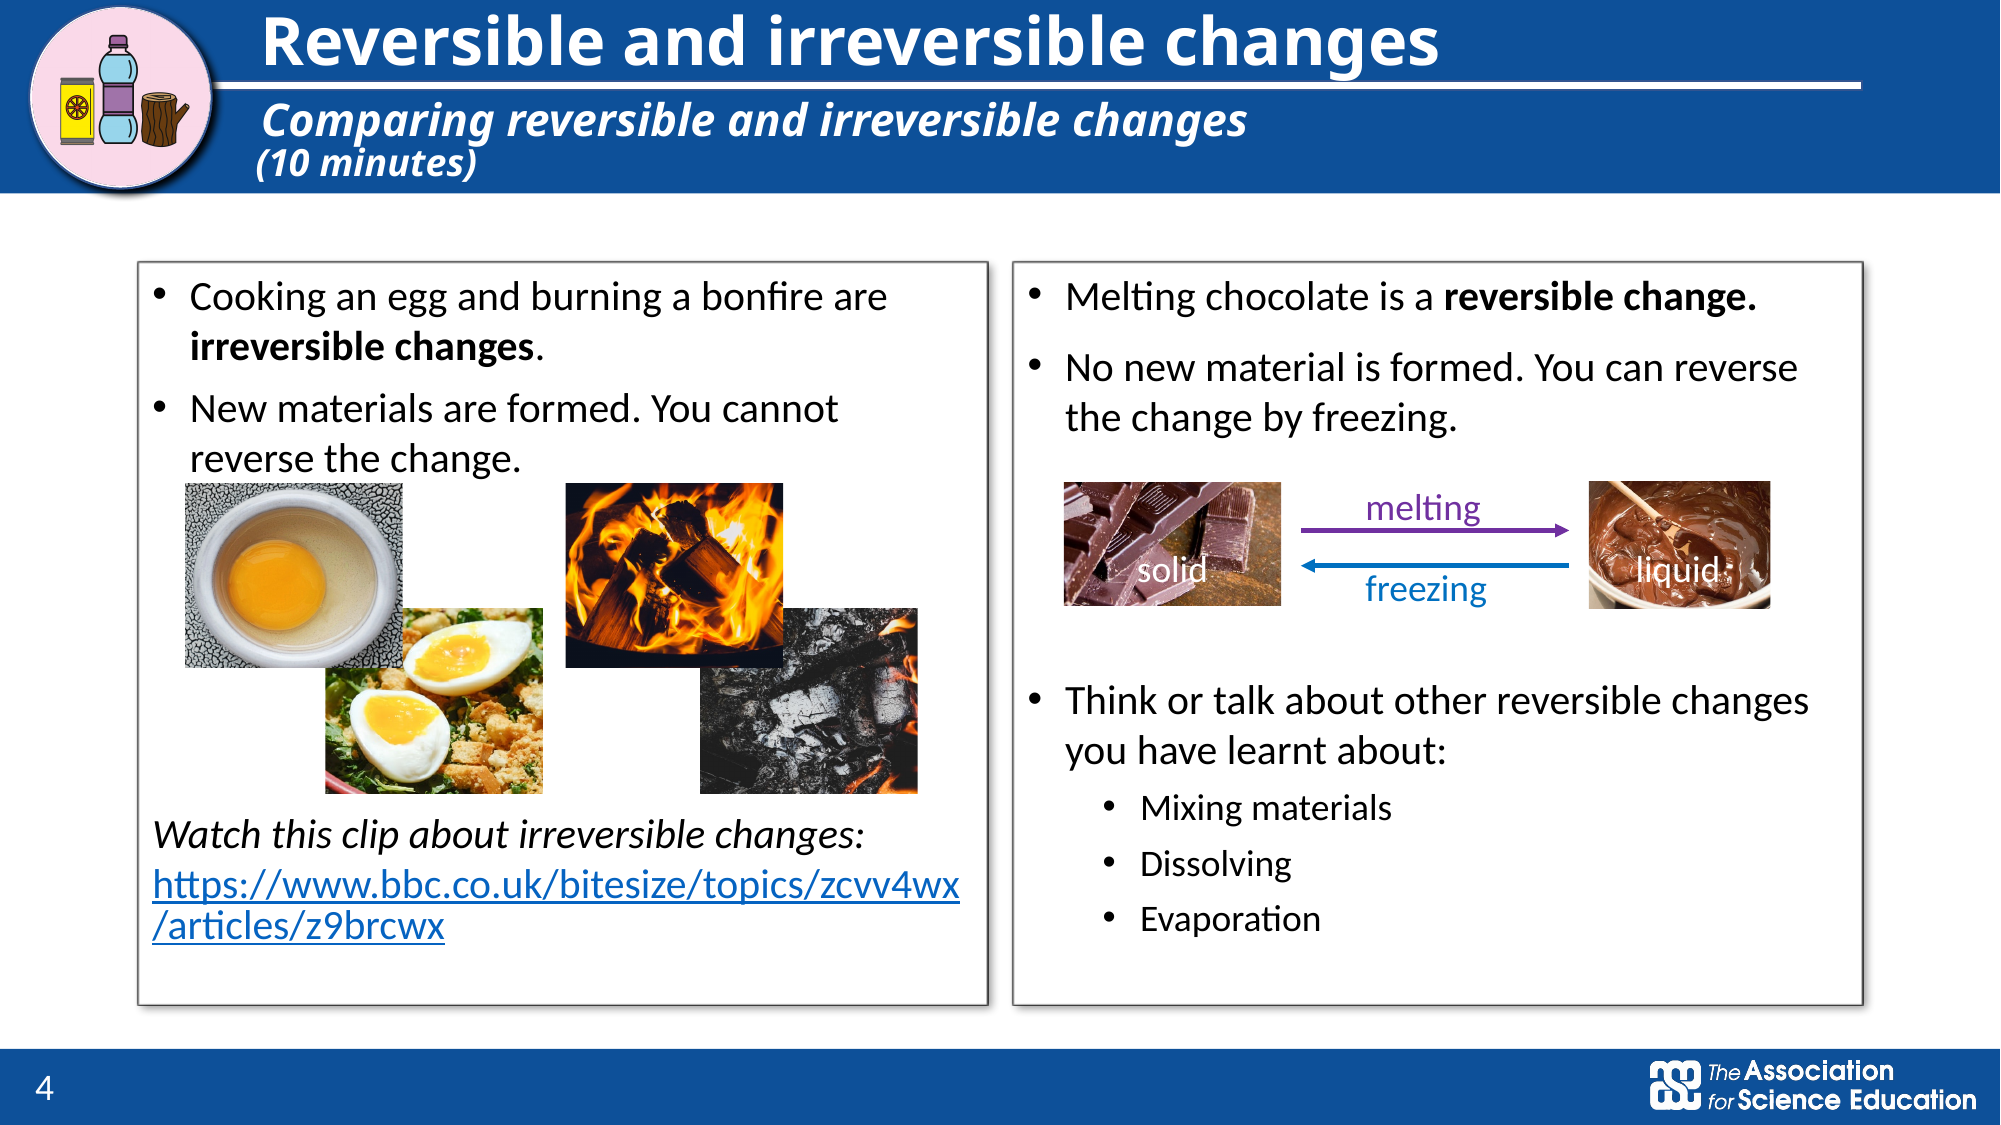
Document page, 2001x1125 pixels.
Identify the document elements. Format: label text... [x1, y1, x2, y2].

title Reversible and irreversible changes [245, 0, 1971, 88]
picture [1650, 1060, 1976, 1110]
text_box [1063, 481, 1771, 610]
picture [185, 483, 543, 794]
list Comparing reversible and irreversible changes [245, 90, 1971, 154]
text_box Melting chocolate is a reversible change. No new material is formed. You can reverse the change by freezing. Think or talk about other reversible changes you have learnt about: Mixing materials Dissolving Evaporation [1015, 264, 1861, 1004]
picture [32, 8, 210, 186]
text_box (10 minutes) [240, 131, 1404, 191]
text_box Cooking an egg and burning a bonfire are irreversible changes. New materials are formed. You cannot reverse the change. Watch this clip about irreversible changes: https://www.bbc.co.uk/bitesize/topics/zcvv4wx/articles/z9brcwx [140, 264, 986, 1004]
slide_number 4 [20, 1055, 107, 1115]
picture [565, 483, 918, 794]
